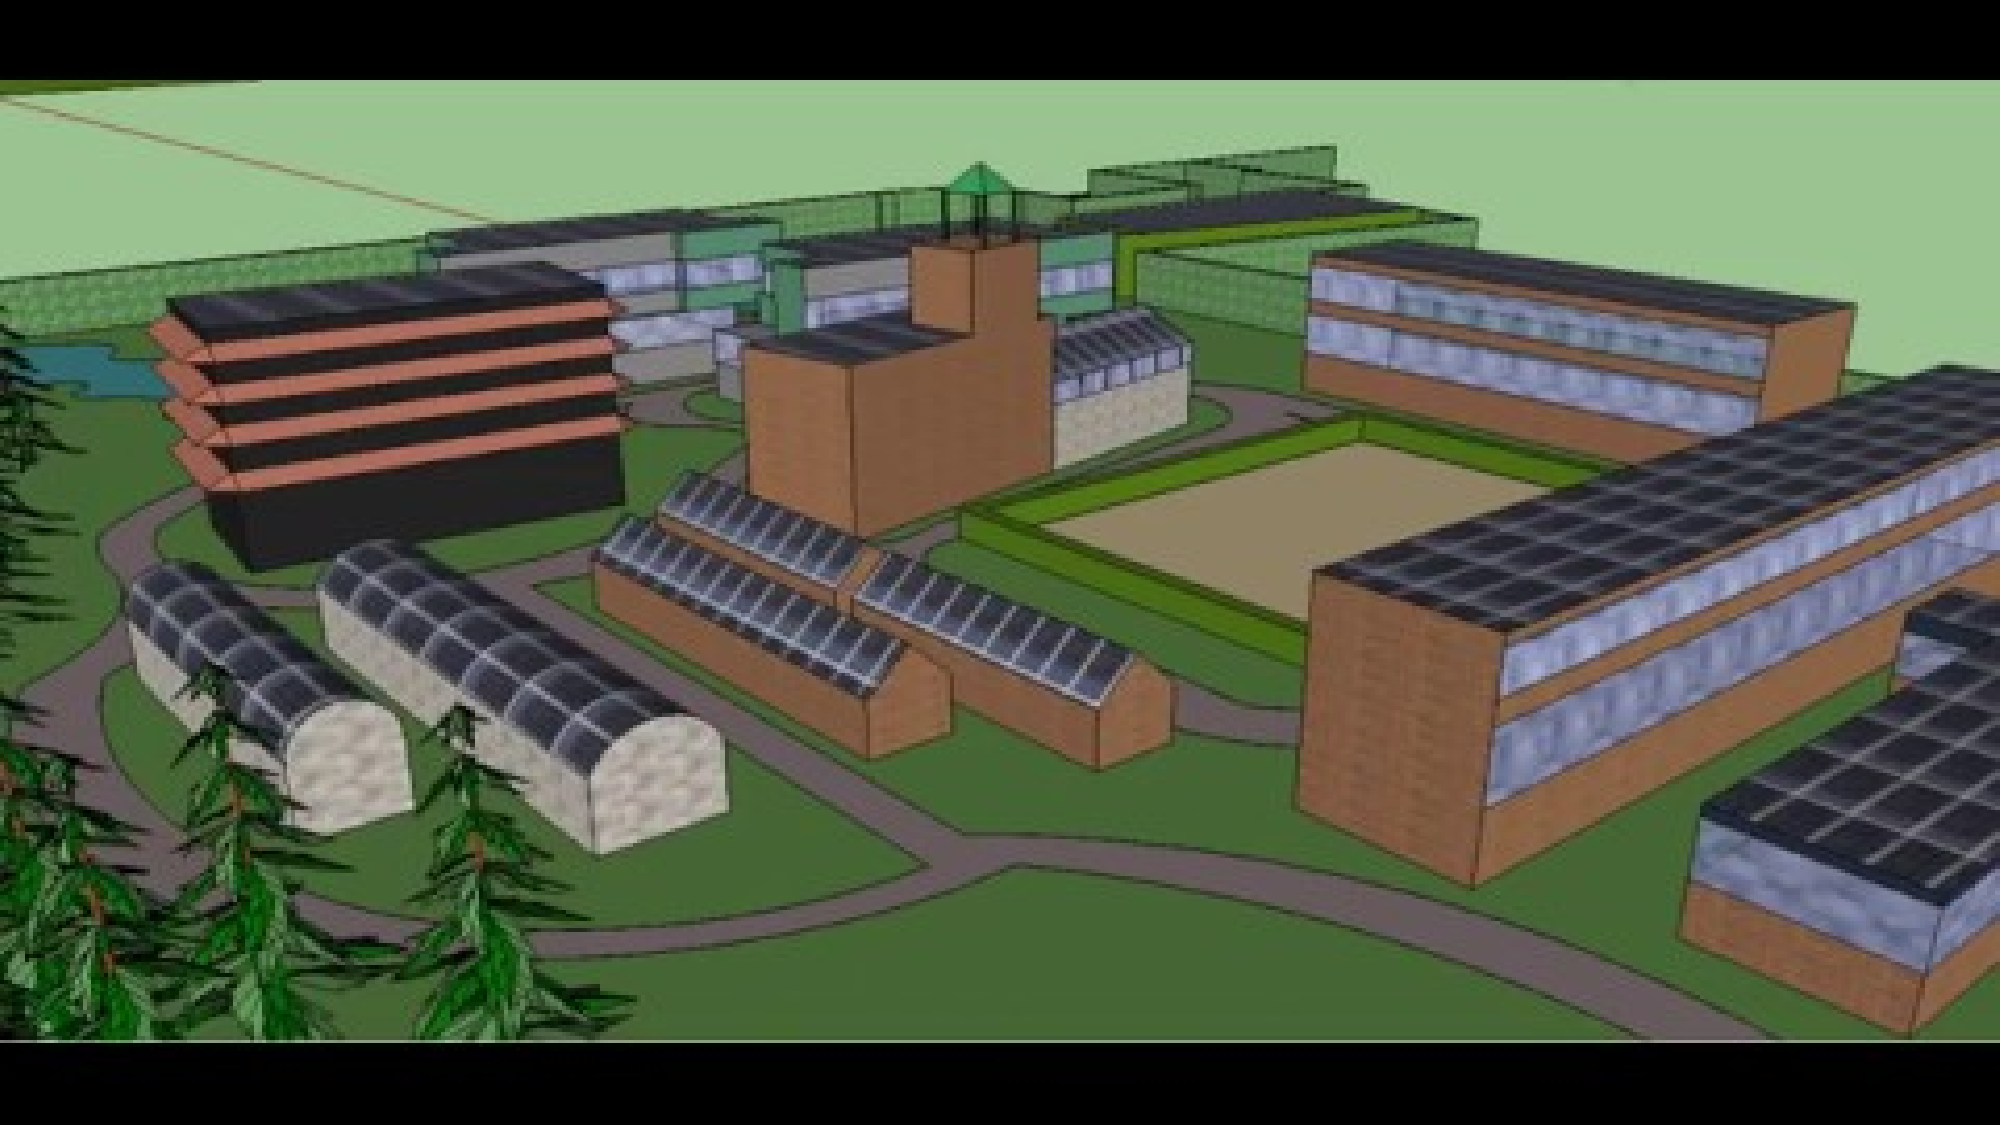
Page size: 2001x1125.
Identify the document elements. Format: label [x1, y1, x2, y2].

text_box [0, 0, 2000, 1125]
